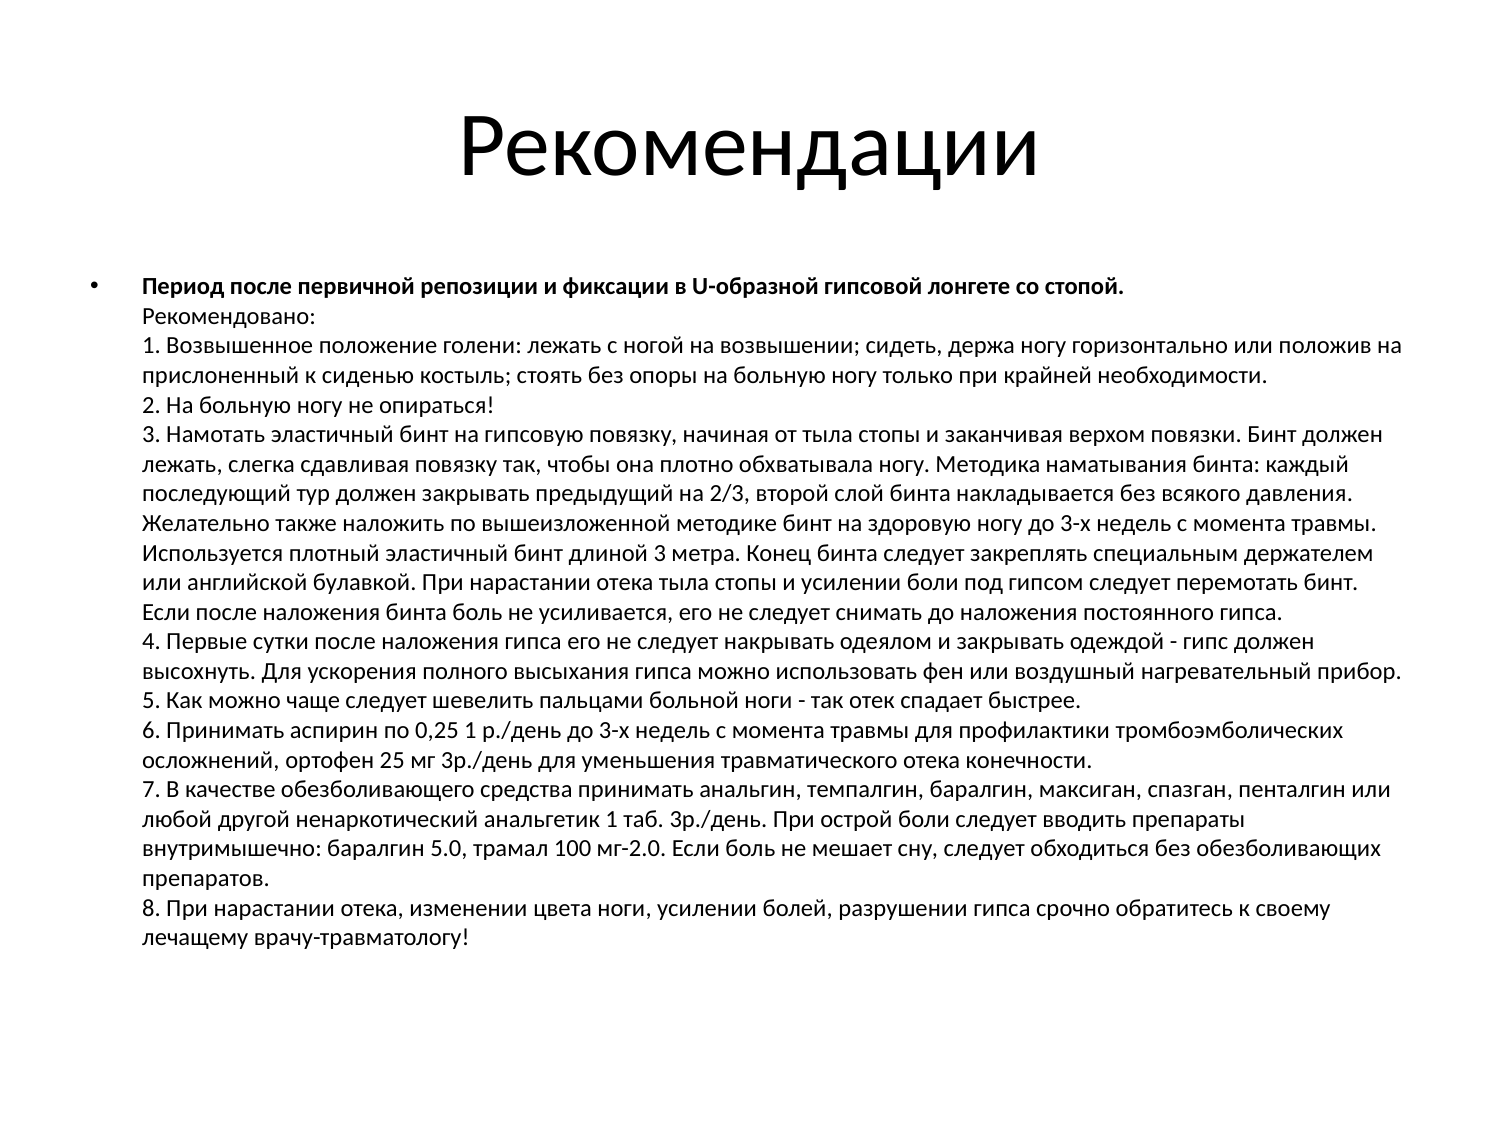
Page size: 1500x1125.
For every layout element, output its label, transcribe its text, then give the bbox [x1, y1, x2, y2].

list Период после первичной репозиции и фиксации в U-образной гипсовой лонгете со стопой. Рекомендовано: 1. Возвышенное положение голени: лежать с ногой на возвышении; сидеть, держа ногу горизонтально или положив на прислоненный к сиденью костыль; стоять без опоры на больную ногу только при крайней необходимости. 2. На больную ногу не опираться! 3. Намотать эластичный бинт на гипсовую повязку, начиная от тыла стопы и заканчивая верхом повязки. Бинт должен лежать, слегка сдавливая повязку так, чтобы она плотно обхватывала ногу. Методика наматывания бинта: каждый последующий тур должен закрывать предыдущий на 2/3, второй слой бинта накладывается без всякого давления. Желательно также наложить по вышеизложенной методике бинт на здоровую ногу до 3-х недель с момента травмы. Используется плотный эластичный бинт длиной 3 метра. Конец бинта следует закреплять специальным держателем или английской булавкой. При нарастании отека тыла стопы и усилении боли под гипсом следует перемотать бинт. Если после наложения бинта боль не усиливается, его не следует снимать до наложения постоянного гипса. 4. Первые сутки после наложения гипса его не следует накрывать одеялом и закрывать одеждой - гипс должен высохнуть. Для ускорения полного высыхания гипса можно использовать фен или воздушный нагревательный прибор. 5. Как можно чаще следует шевелить пальцами больной ноги - так отек спадает быстрее. 6. Принимать аспирин по 0,25 1 р./день до 3-х недель с момента травмы для профилактики тромбоэмболических осложнений, ортофен 25 мг 3р./день для уменьшения травматического отека конечности. 7. В качестве обезболивающего средства принимать анальгин, темпалгин, баралгин, максиган, спазган, пенталгин или любой другой ненаркотический анальгетик 1 таб. 3р./день. При острой боли следует вводить препараты внутримышечно: баралгин 5.0, трамал 100 мг-2.0. Если боль не мешает сну, следует обходиться без обезболивающих препаратов. 8. При нарастании отека, изменении цвета ноги, усилении болей, разрушении гипса срочно обратитесь к своему лечащему врачу-травматологу! [75, 262, 1425, 1005]
title Рекомендации [75, 45, 1425, 233]
